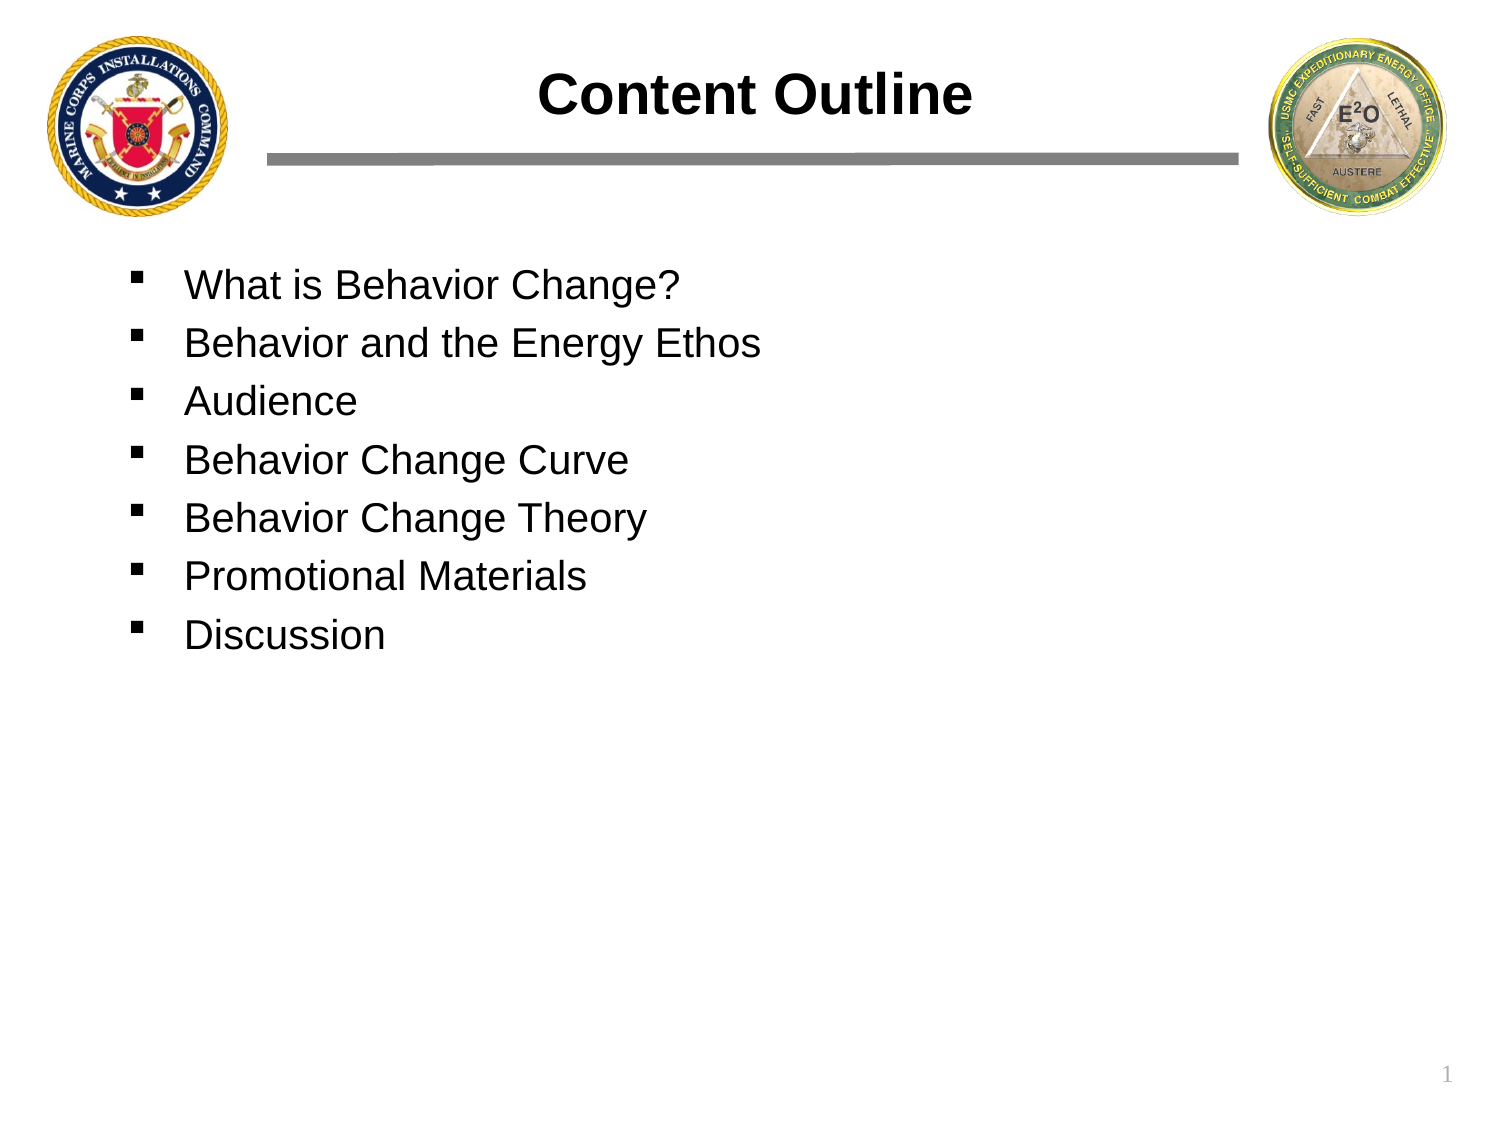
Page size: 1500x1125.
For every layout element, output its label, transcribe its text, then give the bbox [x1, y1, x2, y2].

list What is Behavior Change? Behavior and the Energy Ethos Audience Behavior Change Curve Behavior Change Theory Promotional Materials Discussion [112, 249, 1388, 1001]
footer 1 [993, 1042, 1469, 1103]
picture [47, 36, 228, 217]
text_box Content Outline [187, 41, 1325, 142]
